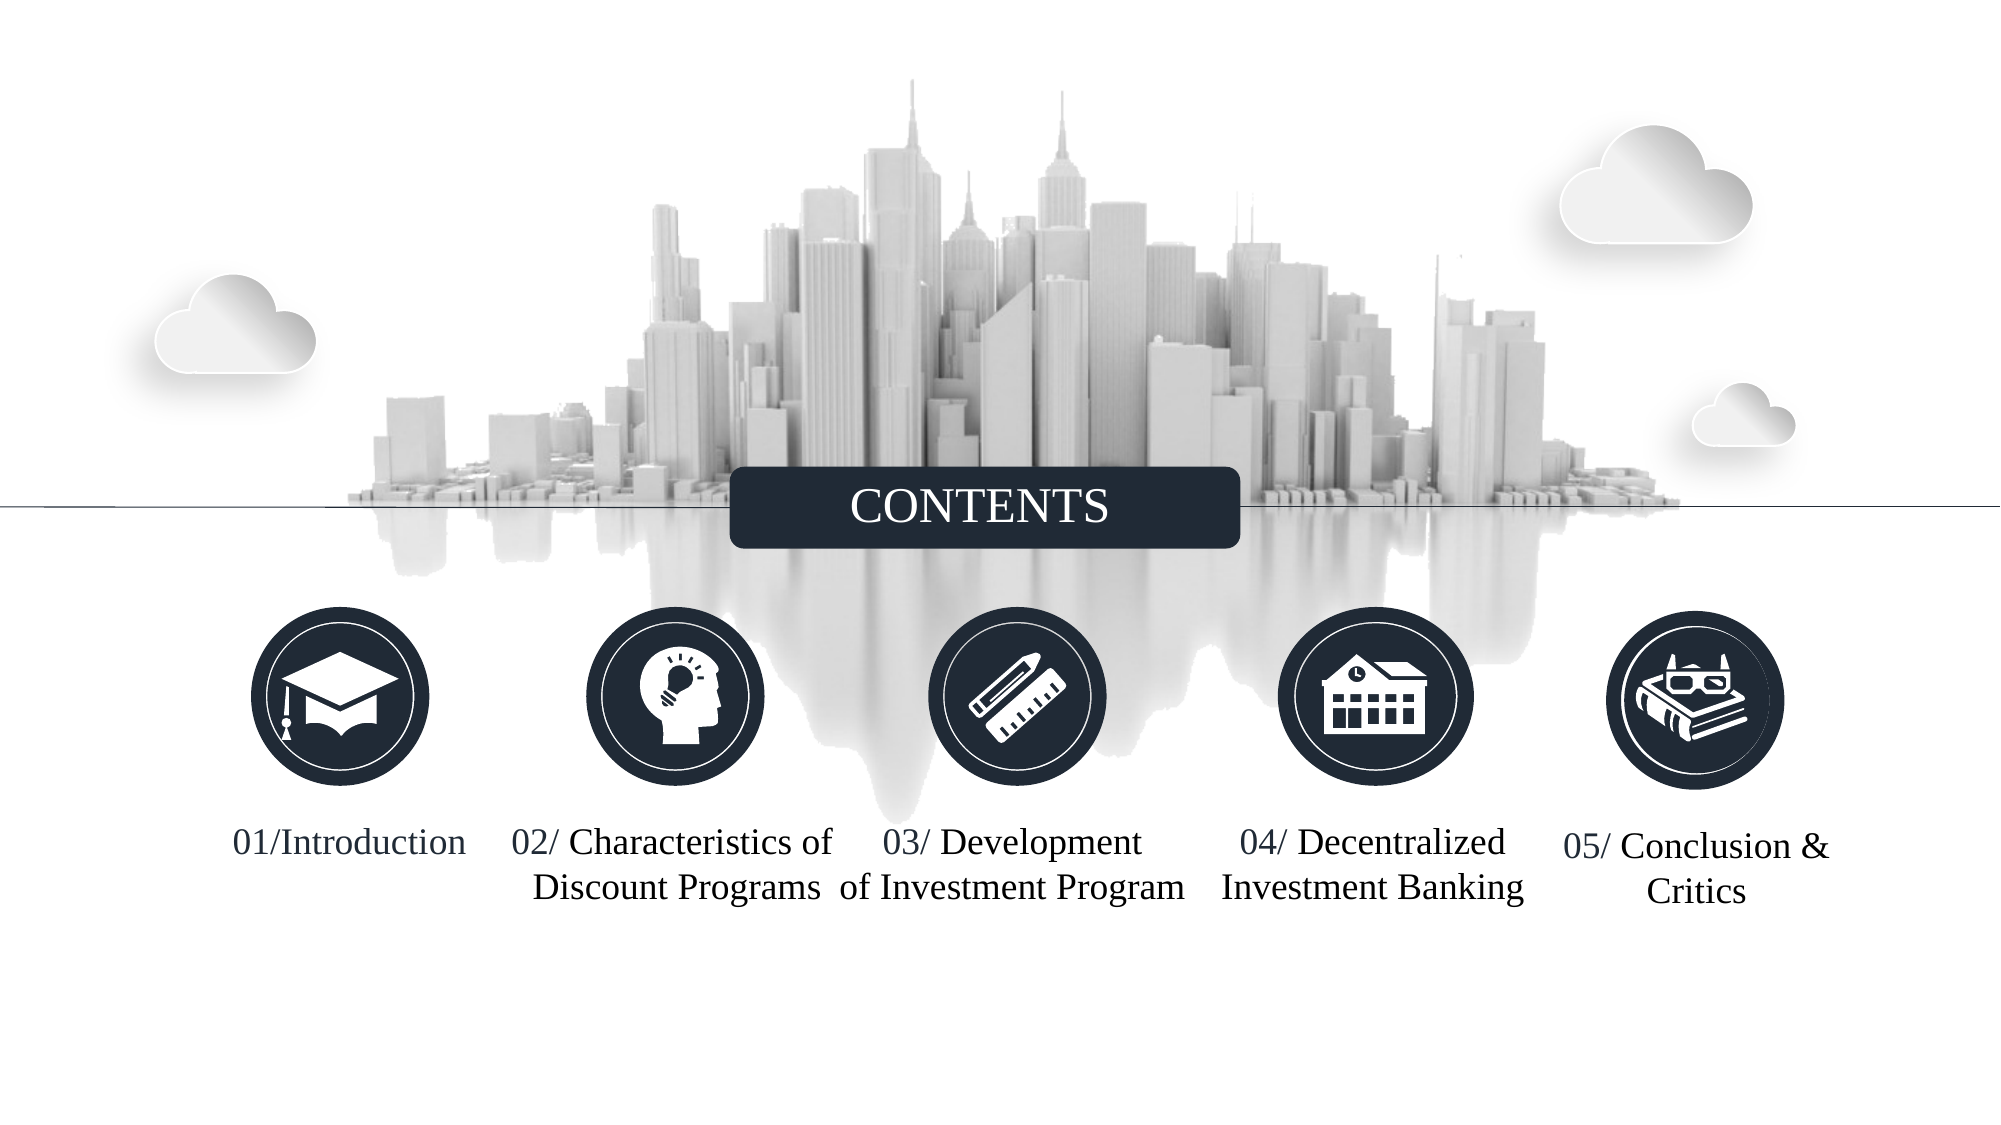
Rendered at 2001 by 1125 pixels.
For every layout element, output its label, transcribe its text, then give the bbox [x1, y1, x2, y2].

text_box 01/Introduction [217, 809, 482, 870]
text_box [0, 467, 2000, 548]
text_box 05/ Conclusion & Critics [1548, 813, 1855, 919]
picture [280, 548, 1753, 841]
text_box [154, 272, 280, 374]
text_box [1277, 606, 1474, 786]
text_box [1753, 382, 1798, 447]
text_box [1606, 610, 1785, 790]
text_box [251, 606, 430, 786]
picture [280, 0, 1753, 467]
text_box 04/ Decentralized Investment Banking [1206, 841, 1548, 915]
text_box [586, 606, 765, 786]
text_box 02/ Characteristics of Discount Programs [496, 841, 824, 915]
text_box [928, 606, 1107, 786]
text_box 03/ Development of Investment Program [824, 841, 1206, 915]
